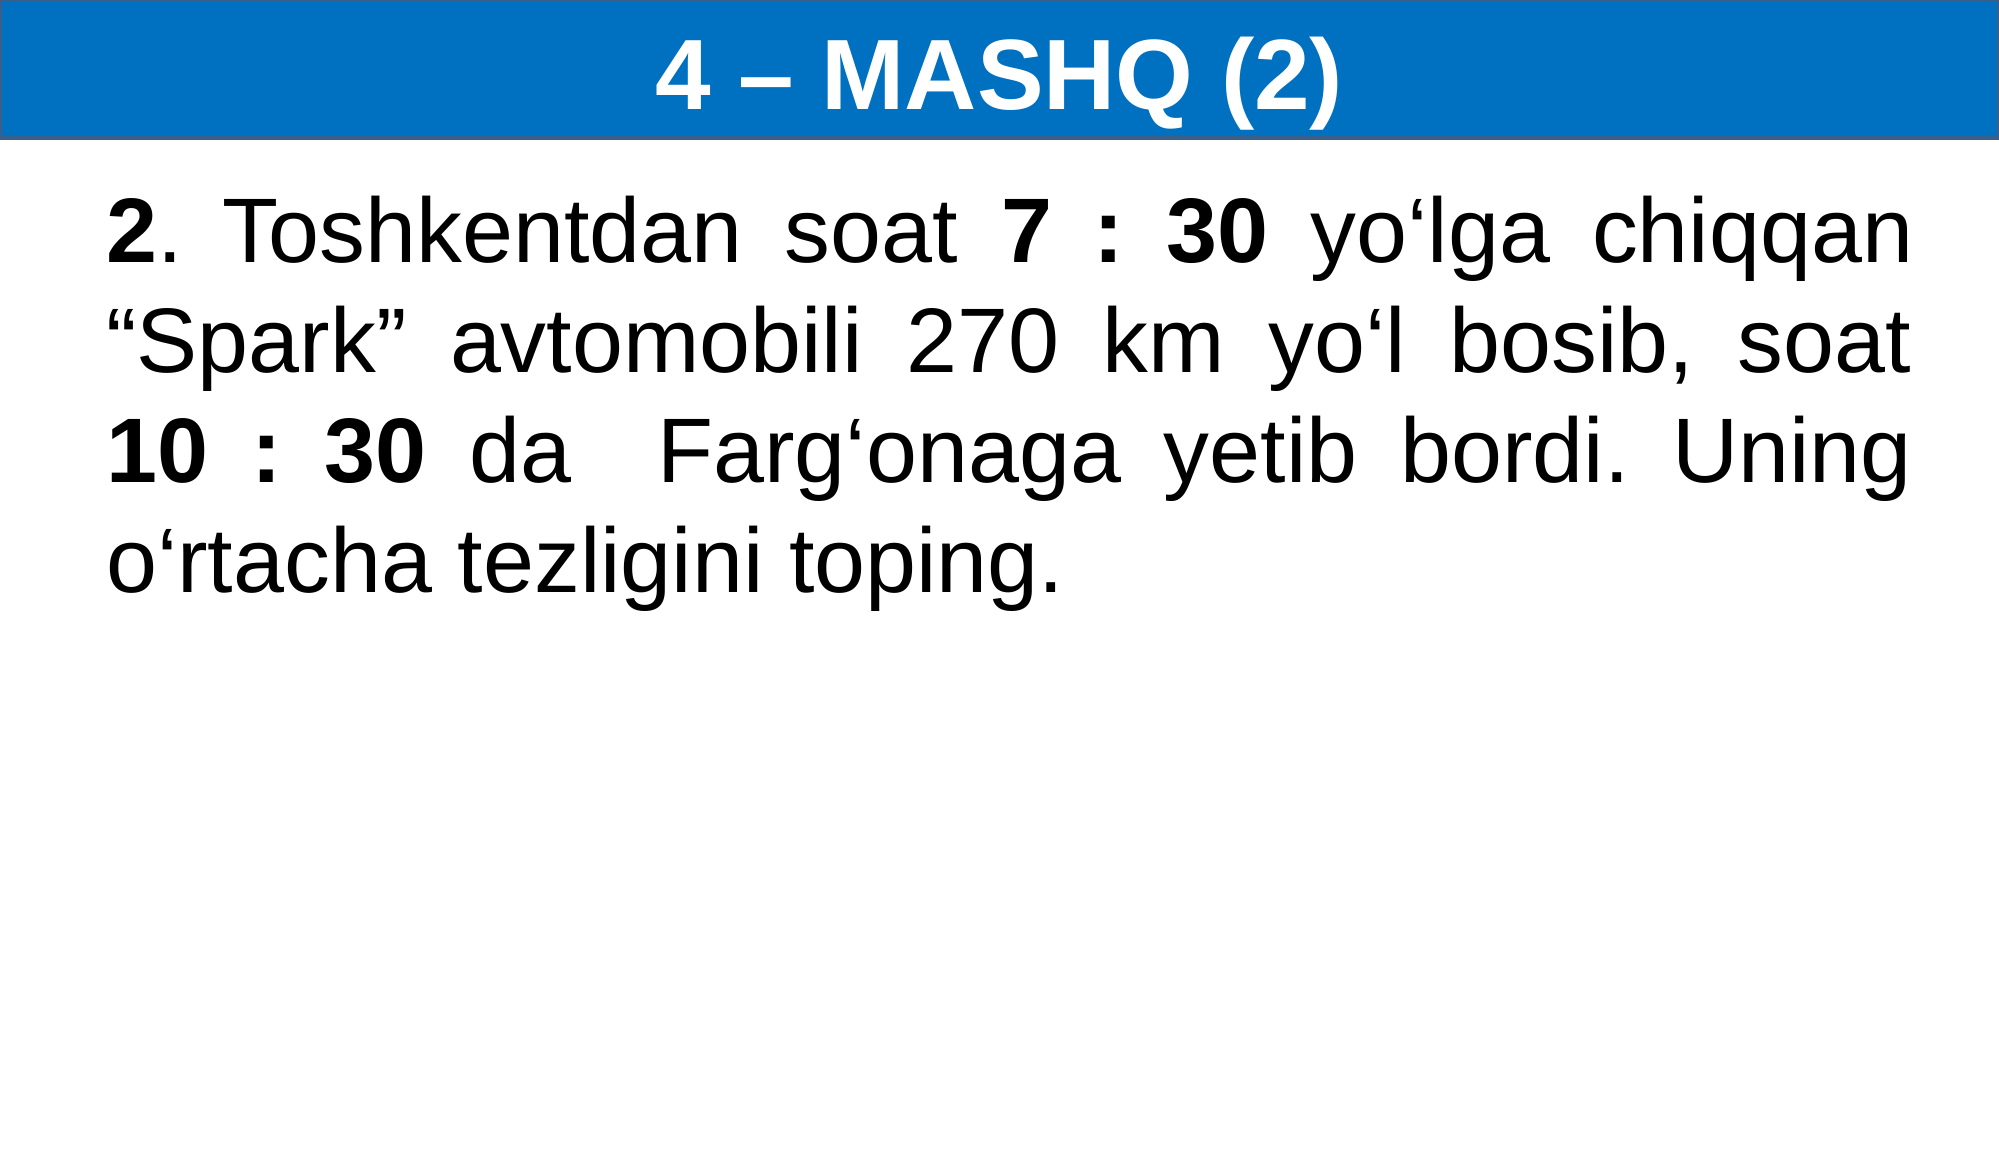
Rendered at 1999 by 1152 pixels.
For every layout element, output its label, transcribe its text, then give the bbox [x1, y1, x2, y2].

text_box 2. Toshkentdan soat 7 : 30 yo‘lga chiqqan “Spark” avtomobili 270 km yo‘l bosib, soat 10 : 30 da Farg‘onaga yetib bordi. Uning o‘rtacha tezligini toping. [91, 163, 1929, 618]
text_box 4 – MASHQ (2) [0, 0, 1999, 140]
